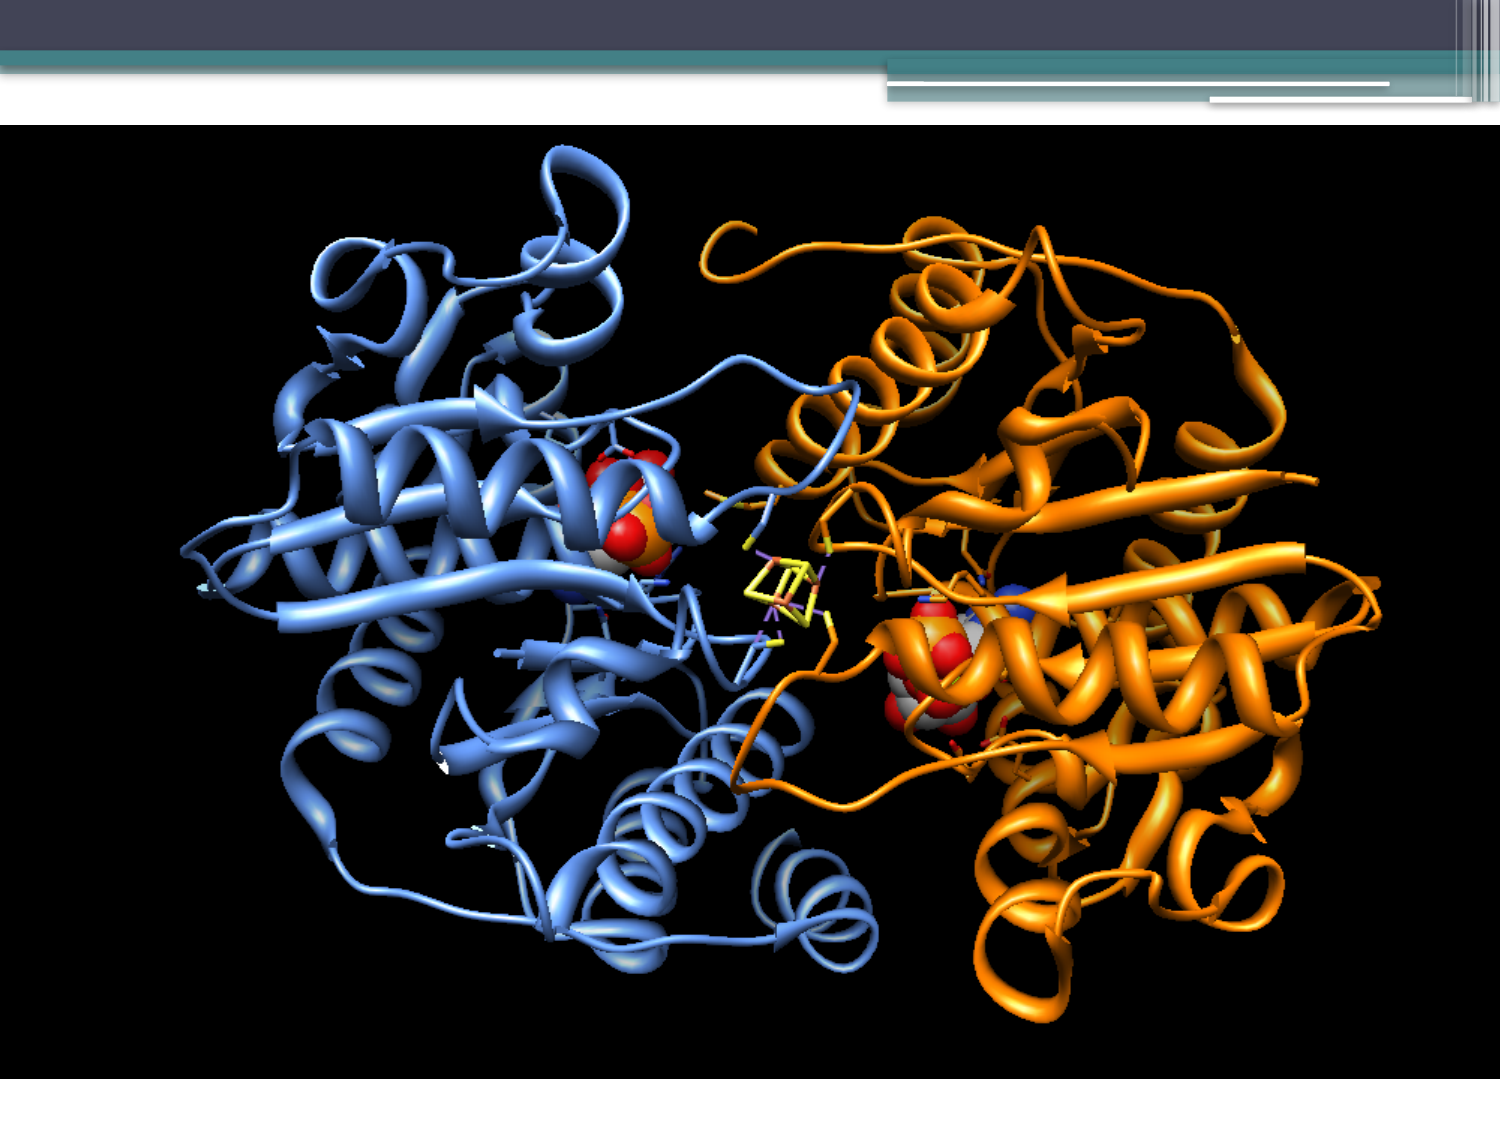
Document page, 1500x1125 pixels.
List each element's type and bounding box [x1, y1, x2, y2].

picture [0, 125, 1500, 1079]
